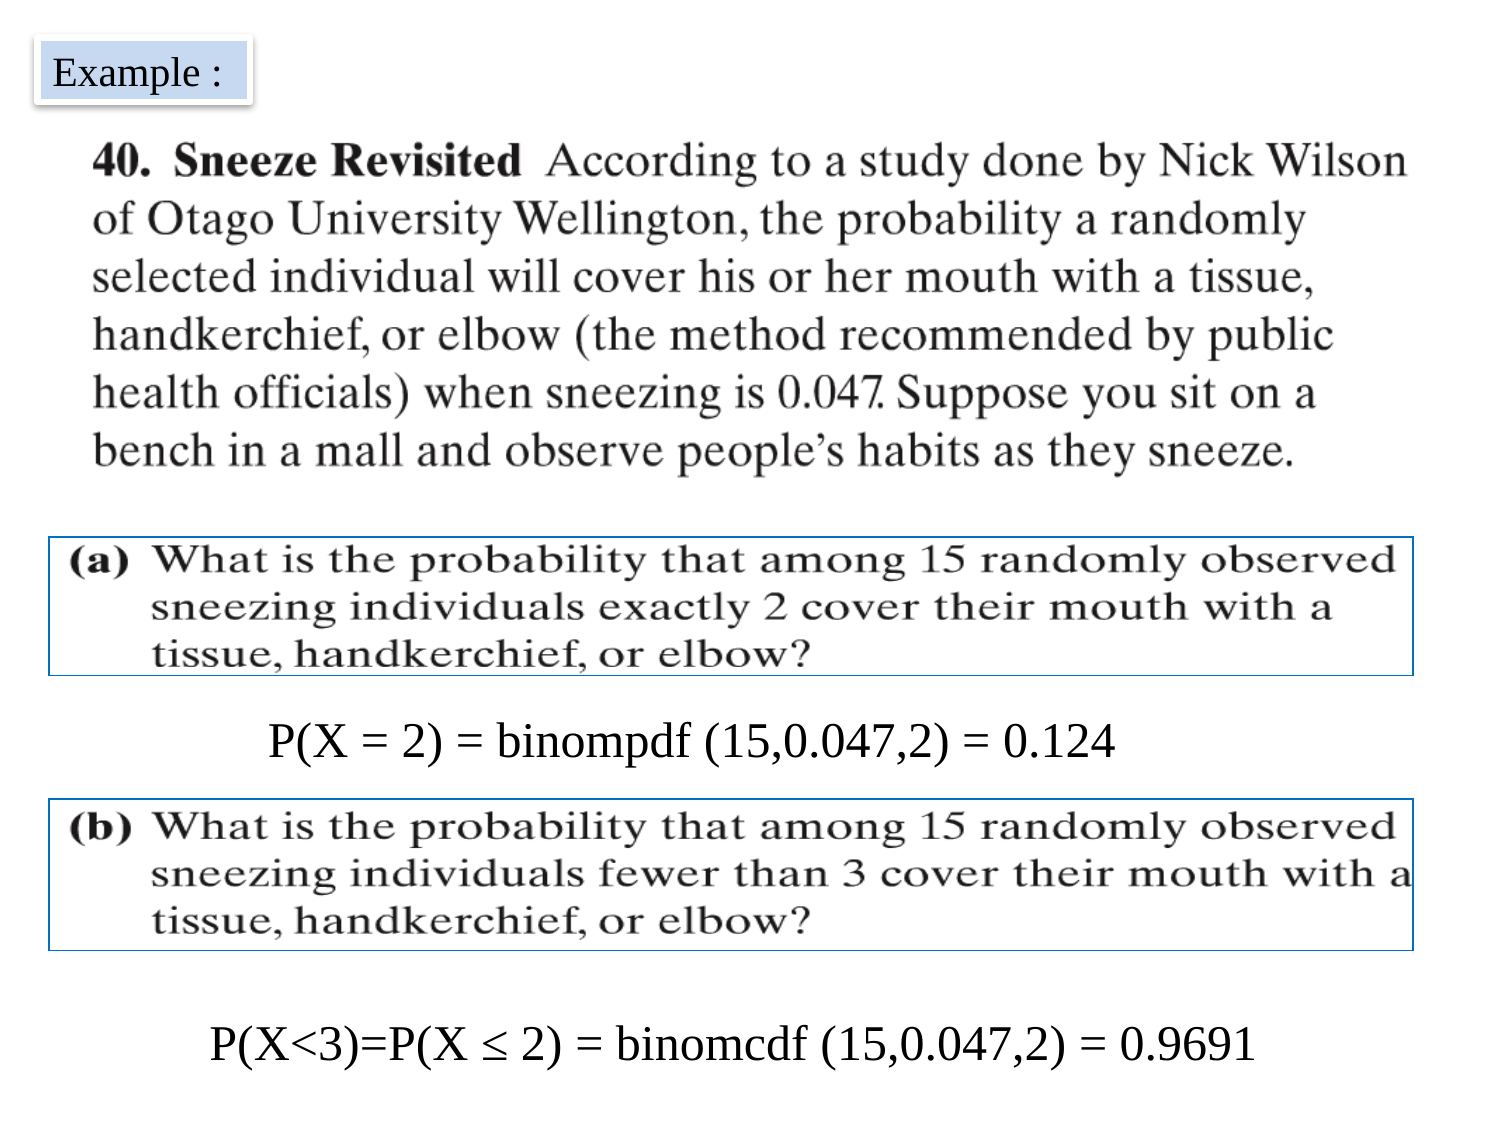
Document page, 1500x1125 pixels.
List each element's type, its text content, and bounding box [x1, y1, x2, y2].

picture [49, 537, 1413, 676]
picture [49, 799, 1413, 951]
text_box P(X<3)=P(X ≤ 2) = binomcdf (15,0.047,2) = 0.9691 [194, 1003, 1407, 1078]
picture [74, 137, 1413, 498]
text_box Example : [34, 34, 253, 105]
text_box P(X = 2) = binompdf (15,0.047,2) = 0.124 [253, 699, 1235, 775]
